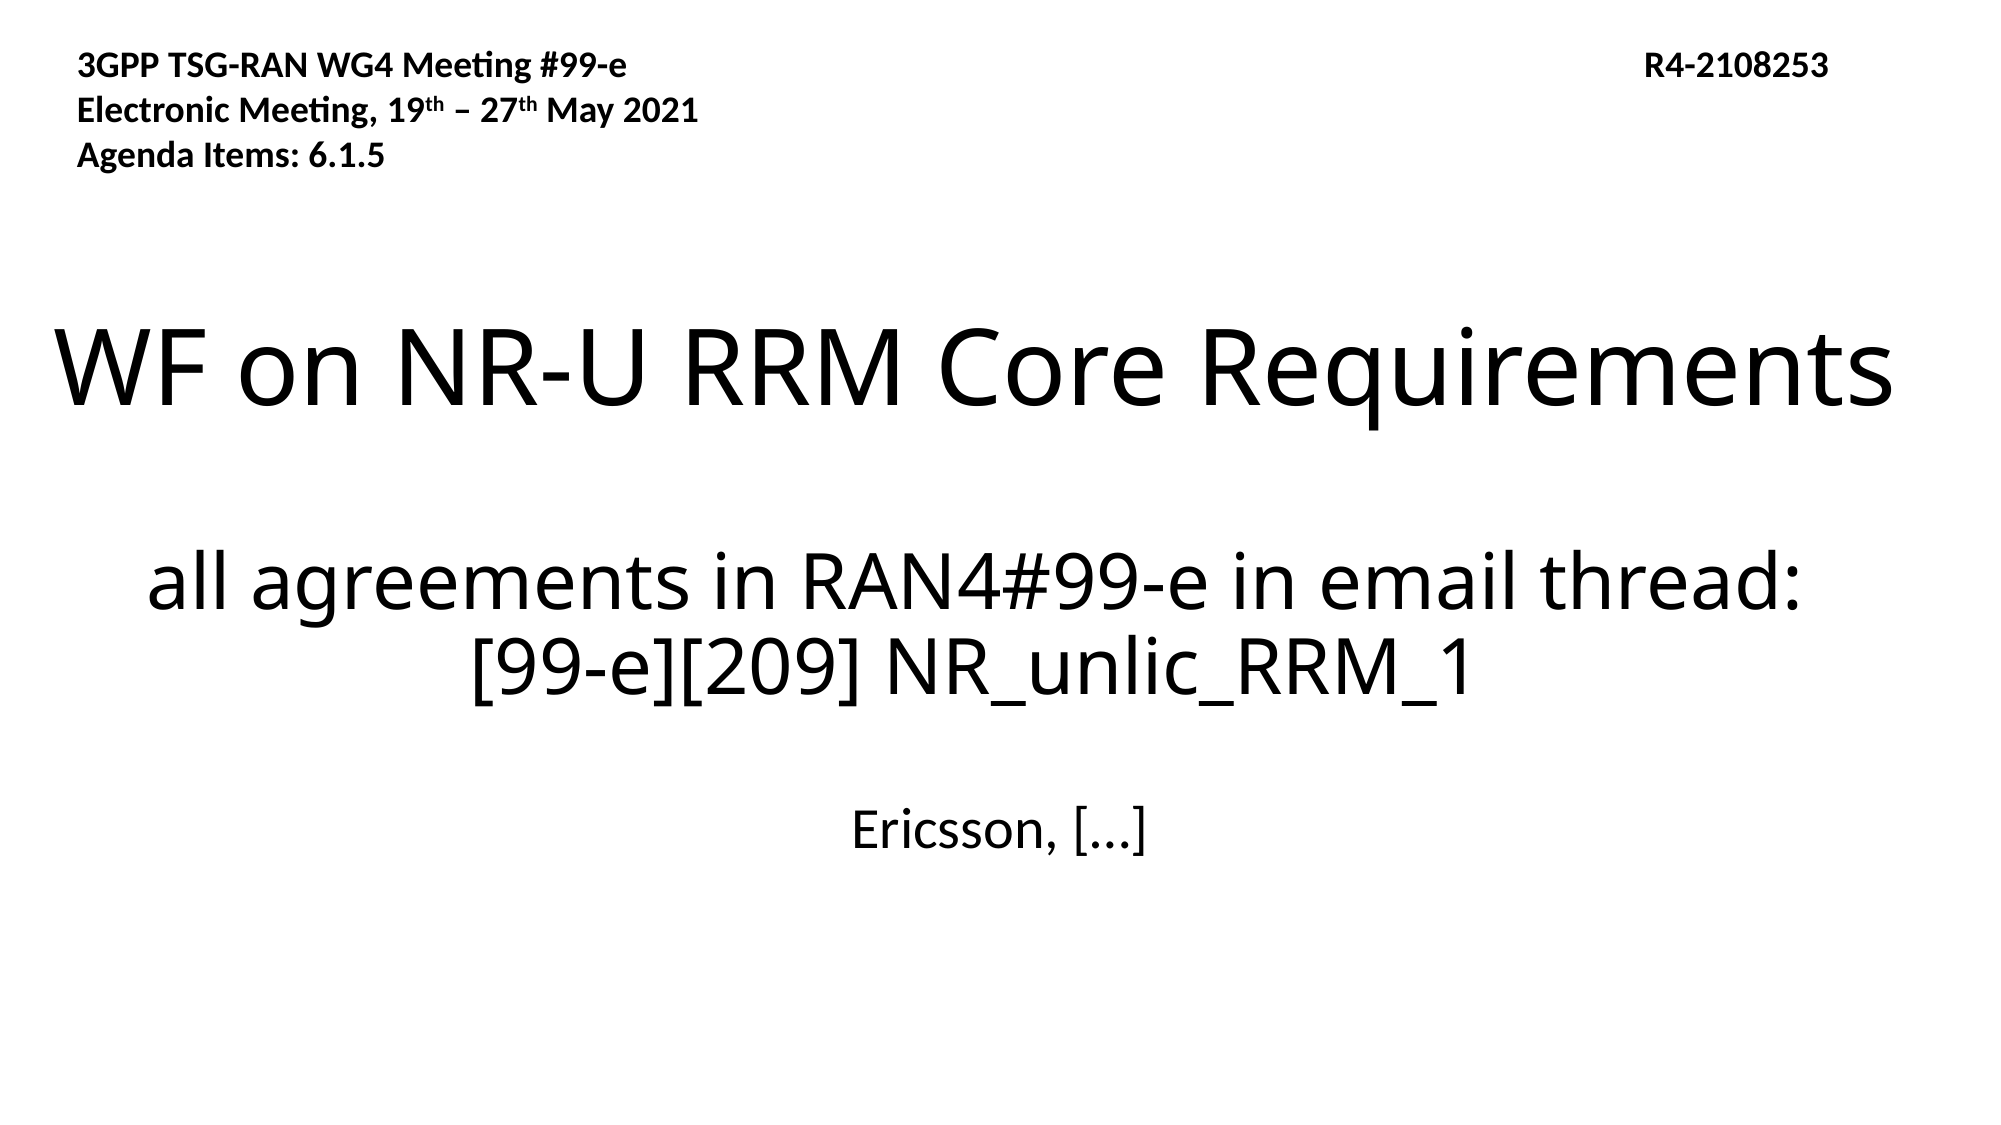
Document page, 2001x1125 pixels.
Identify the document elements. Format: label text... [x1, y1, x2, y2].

title WF on NR-U RRM Core Requirements all agreements in RAN4#99-e in email thread: [99-e][209] NR_unlic_RRM_1 [16, 269, 1936, 719]
subtitle Ericsson, […] [249, 790, 1750, 948]
text_box 3GPP TSG-RAN WG4 Meeting #99-e R4-2108253 Electronic Meeting, 19th – 27th May 2021 Agenda Items: 6.1.5 [62, 32, 1917, 183]
